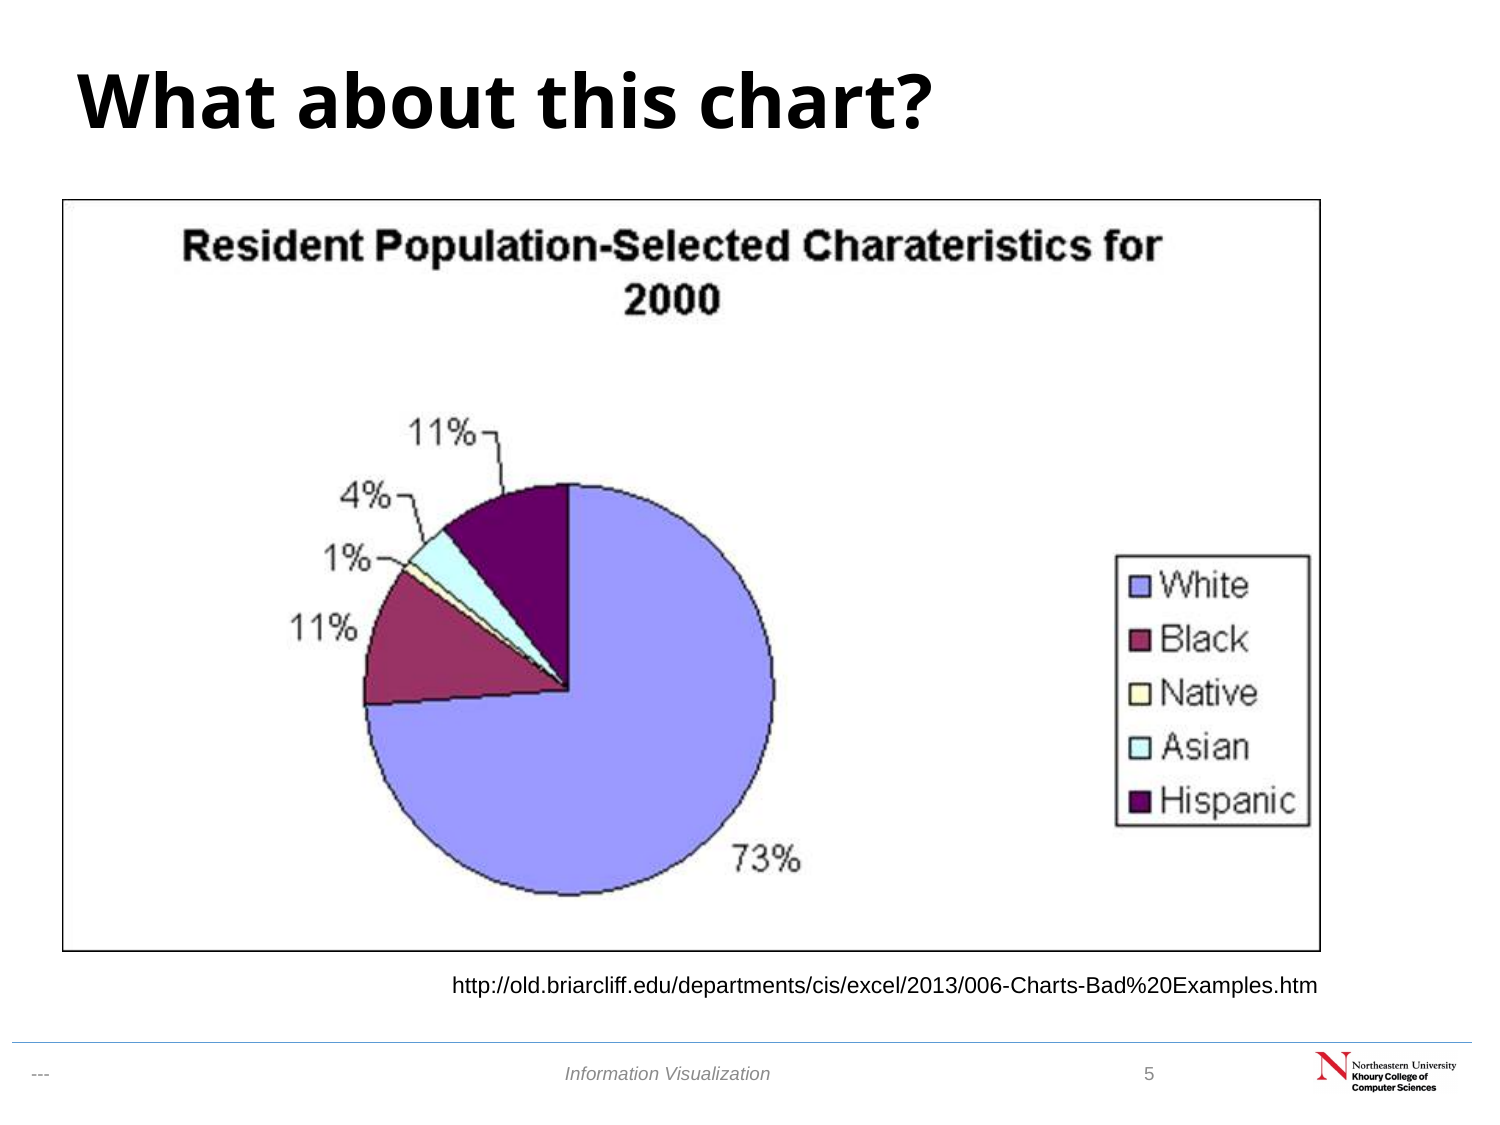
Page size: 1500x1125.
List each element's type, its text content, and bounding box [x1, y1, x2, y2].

slide_number Information Visualization [549, 1042, 988, 1103]
footer --- [16, 1042, 523, 1103]
list Examples of Bad Excel Charts [62, 212, 1438, 1014]
title What about this chart? [62, 24, 1438, 184]
text_box http://old.briarcliff.edu/departments/cis/excel/2013/006-Charts-Bad%20Examples.htm [437, 963, 1443, 1006]
picture [62, 199, 1321, 952]
picture [1313, 1050, 1458, 1094]
slide_number 5 [1013, 1042, 1170, 1103]
